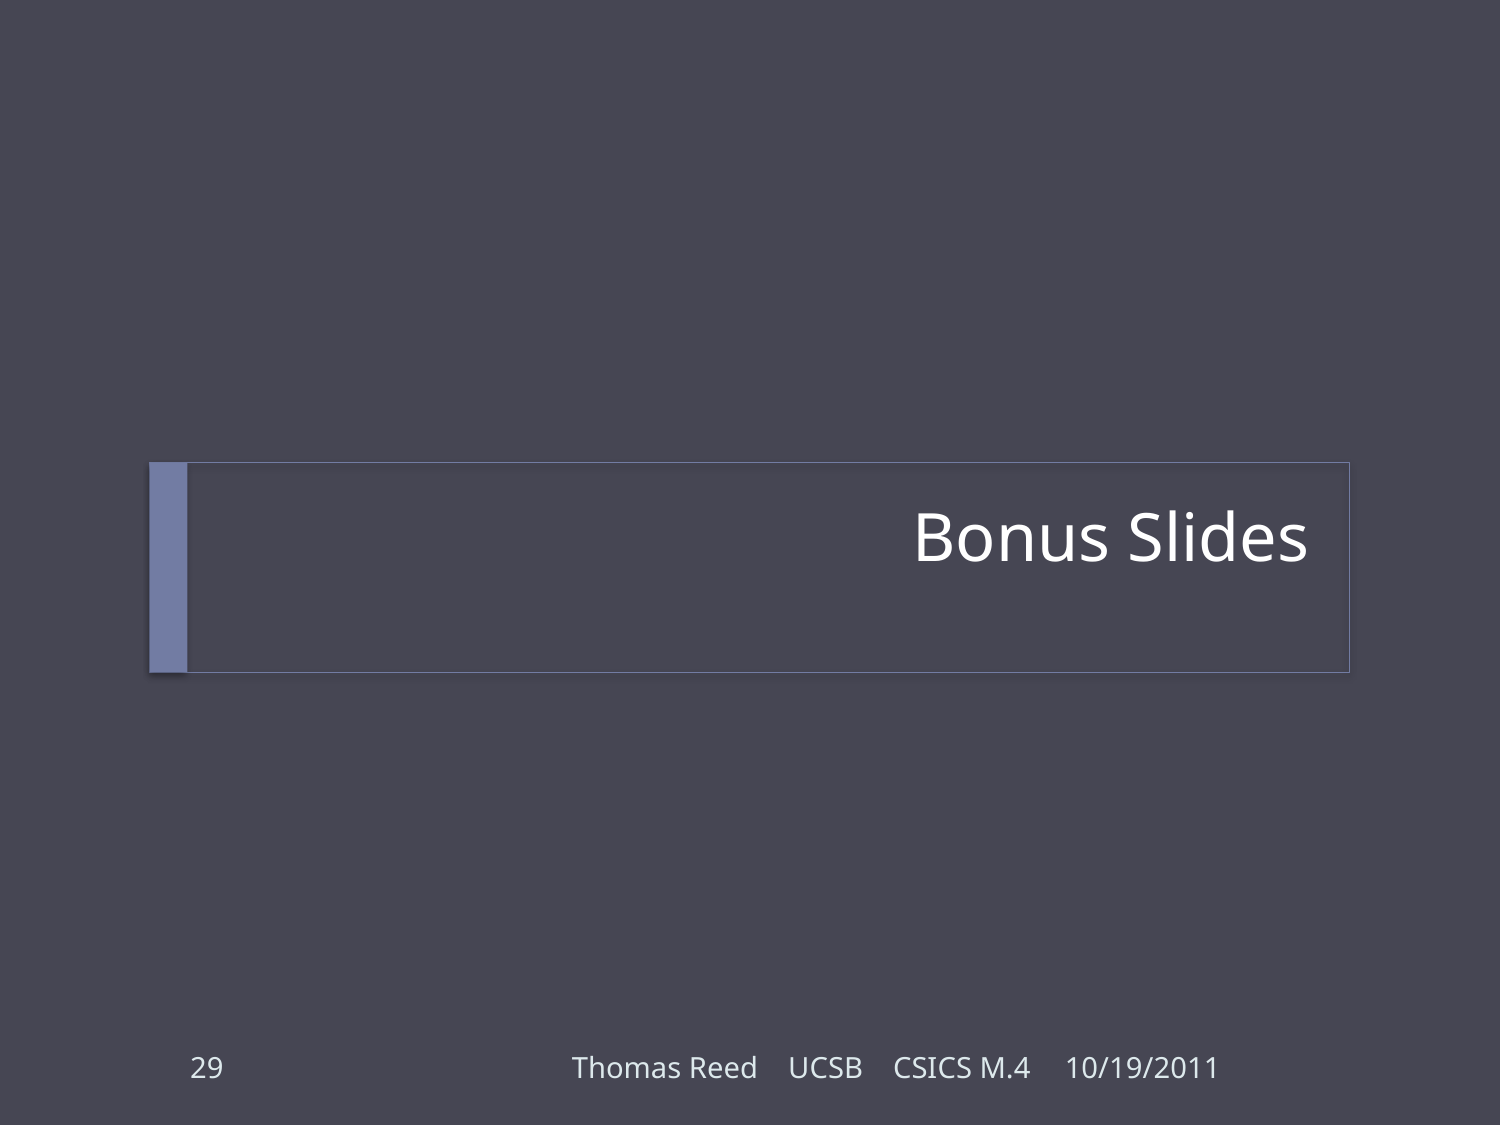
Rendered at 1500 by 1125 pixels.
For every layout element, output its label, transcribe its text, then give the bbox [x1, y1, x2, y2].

slide_number 29 [175, 1042, 425, 1103]
footer Thomas Reed UCSB CSICS M.4 [475, 1042, 1046, 1103]
title Bonus Slides [200, 487, 1325, 663]
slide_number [1050, 1042, 1425, 1103]
